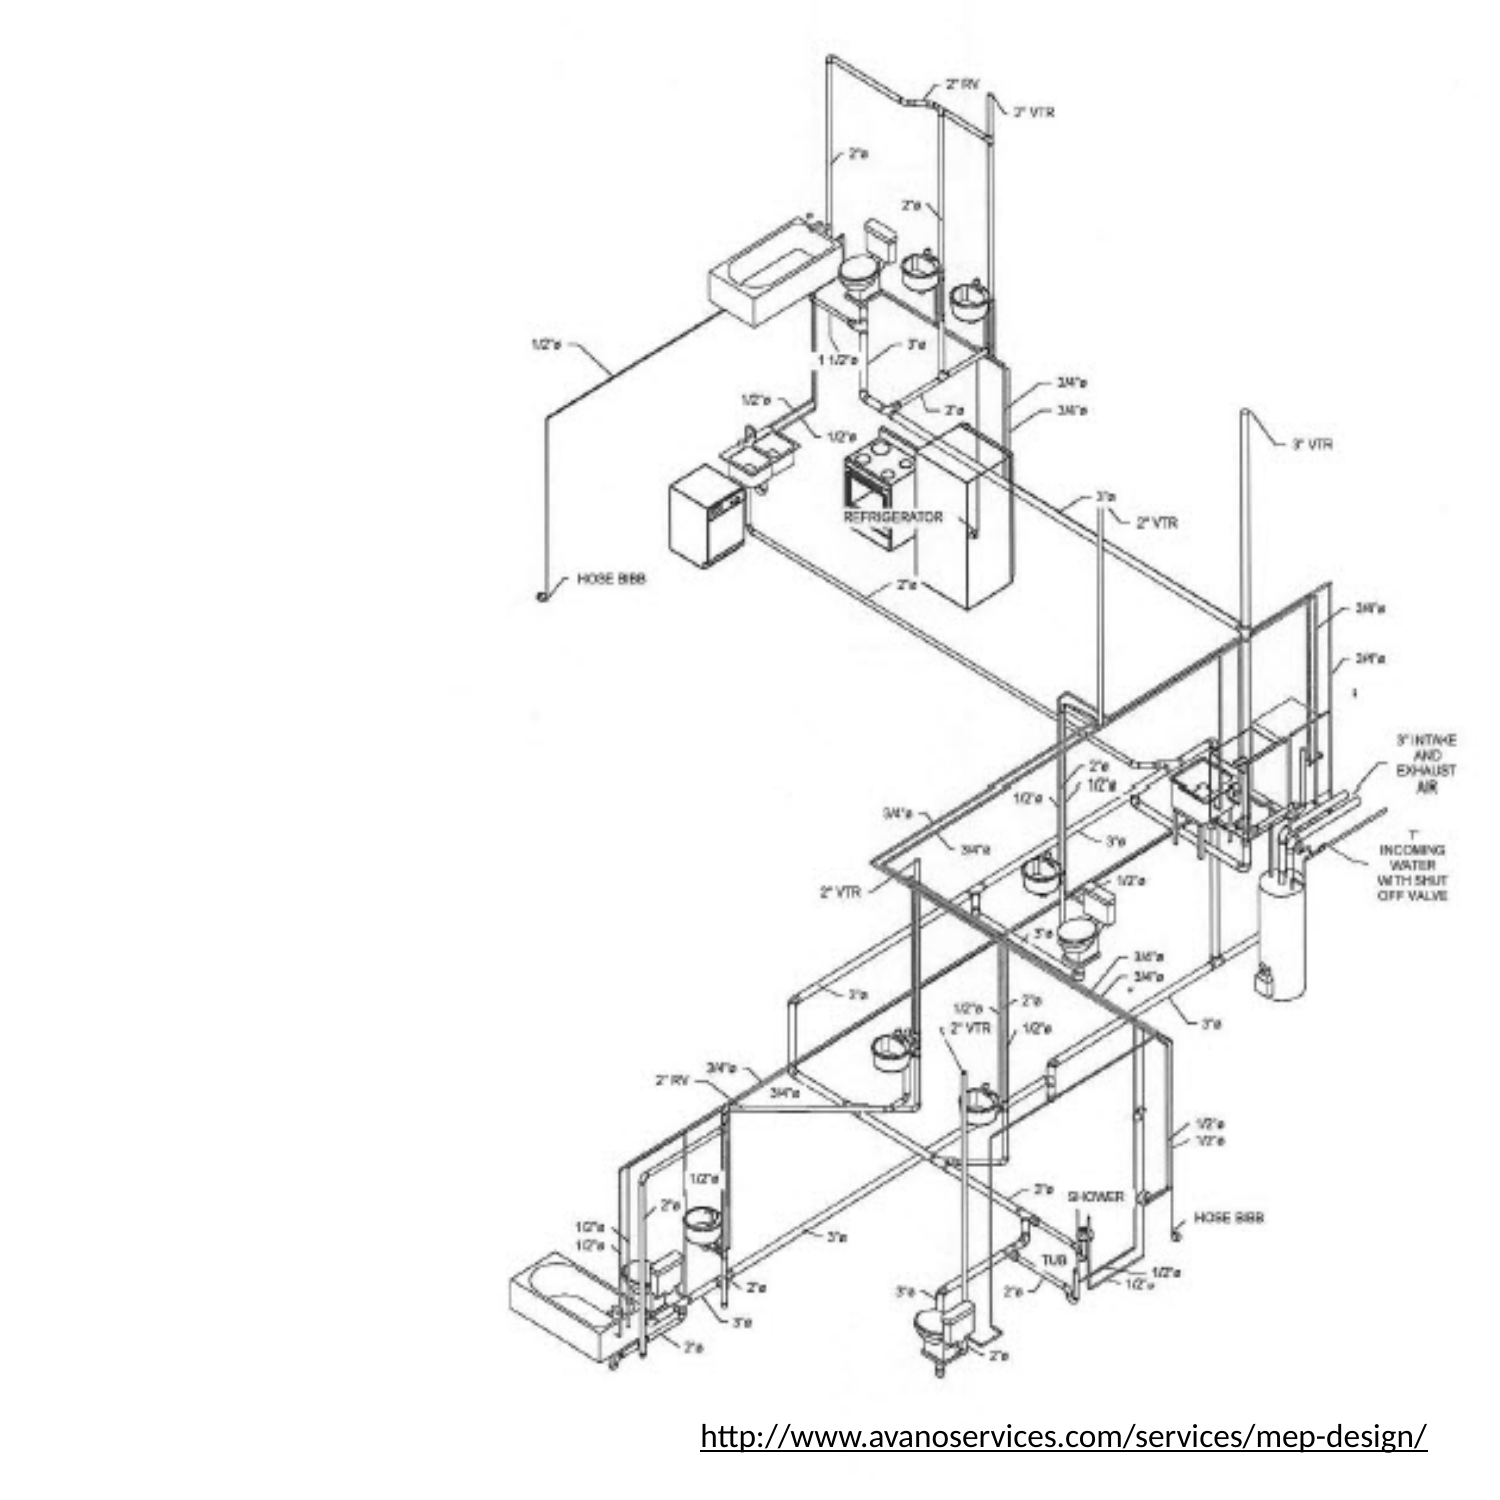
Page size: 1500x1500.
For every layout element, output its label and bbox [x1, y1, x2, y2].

picture [412, 0, 1500, 1482]
